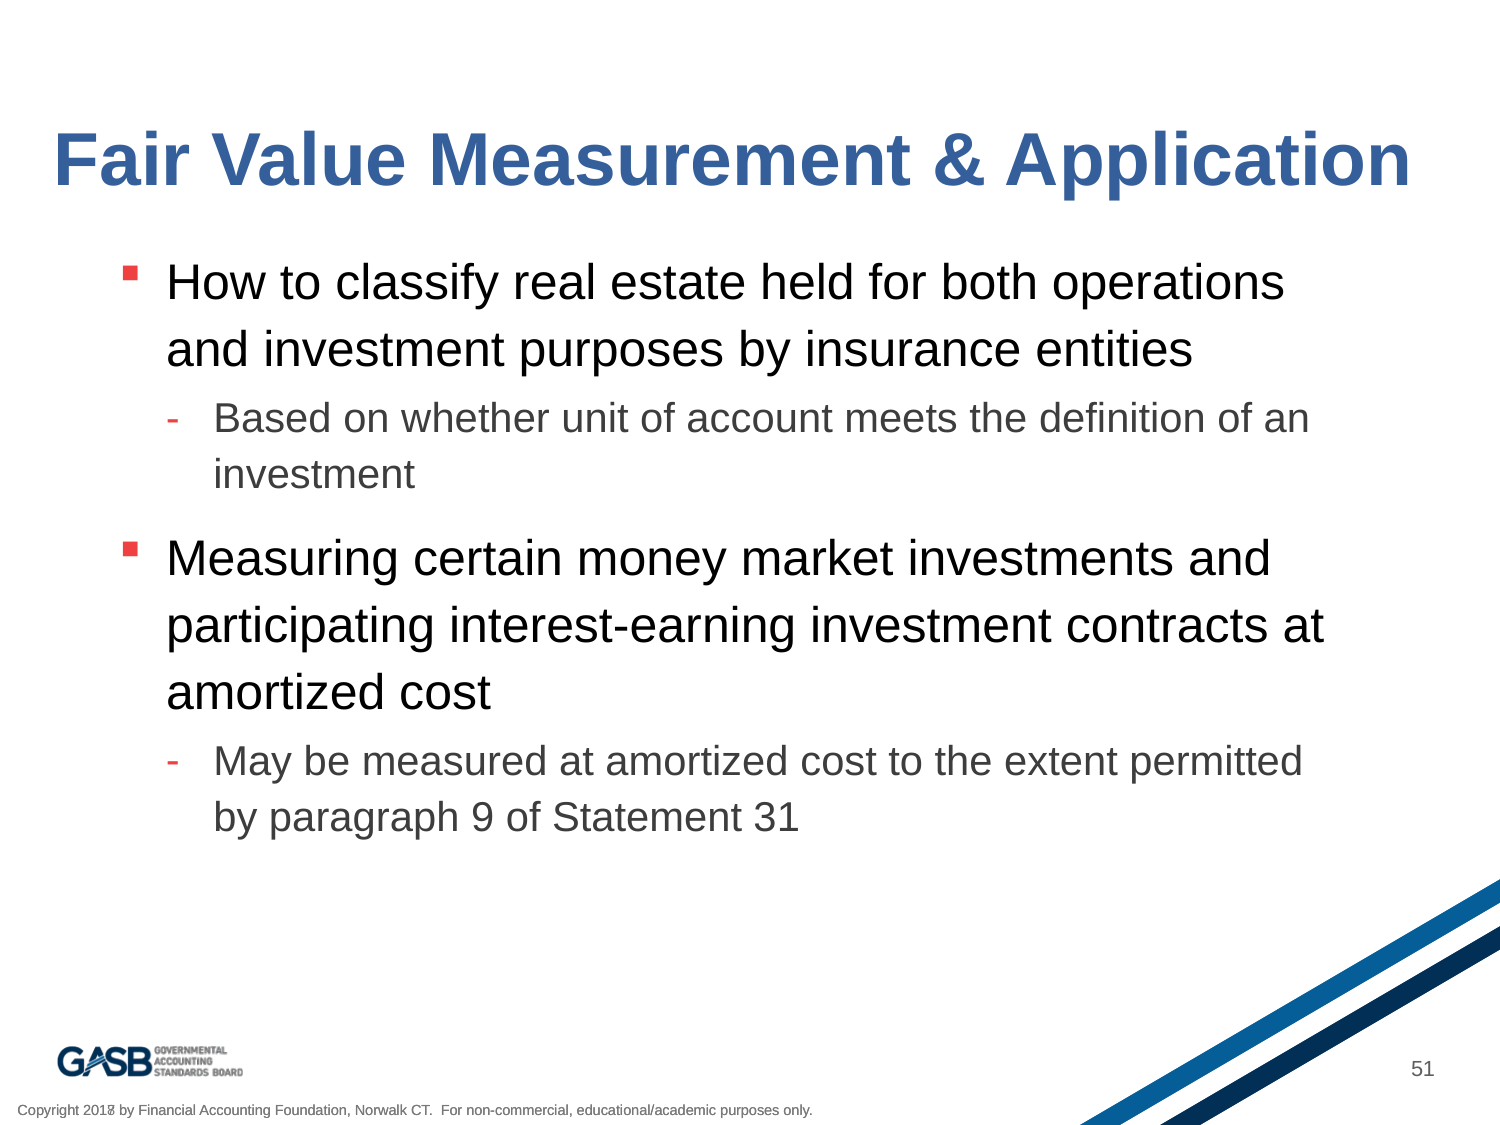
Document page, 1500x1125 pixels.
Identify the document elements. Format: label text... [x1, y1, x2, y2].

slide_number 51 [1345, 1042, 1500, 1093]
title Fair Value Measurement & Application [38, 87, 1500, 236]
list How to classify real estate held for both operations and investment purposes by insurance entities Based on whether unit of account meets the definition of an investment Measuring certain money market investments and participating interest-earning investment contracts at amortized cost May be measured at amortized cost to the extent permitted by paragraph 9 of Statement 31 [103, 234, 1373, 1010]
picture [981, 865, 1500, 1125]
picture [56, 1039, 593, 1081]
